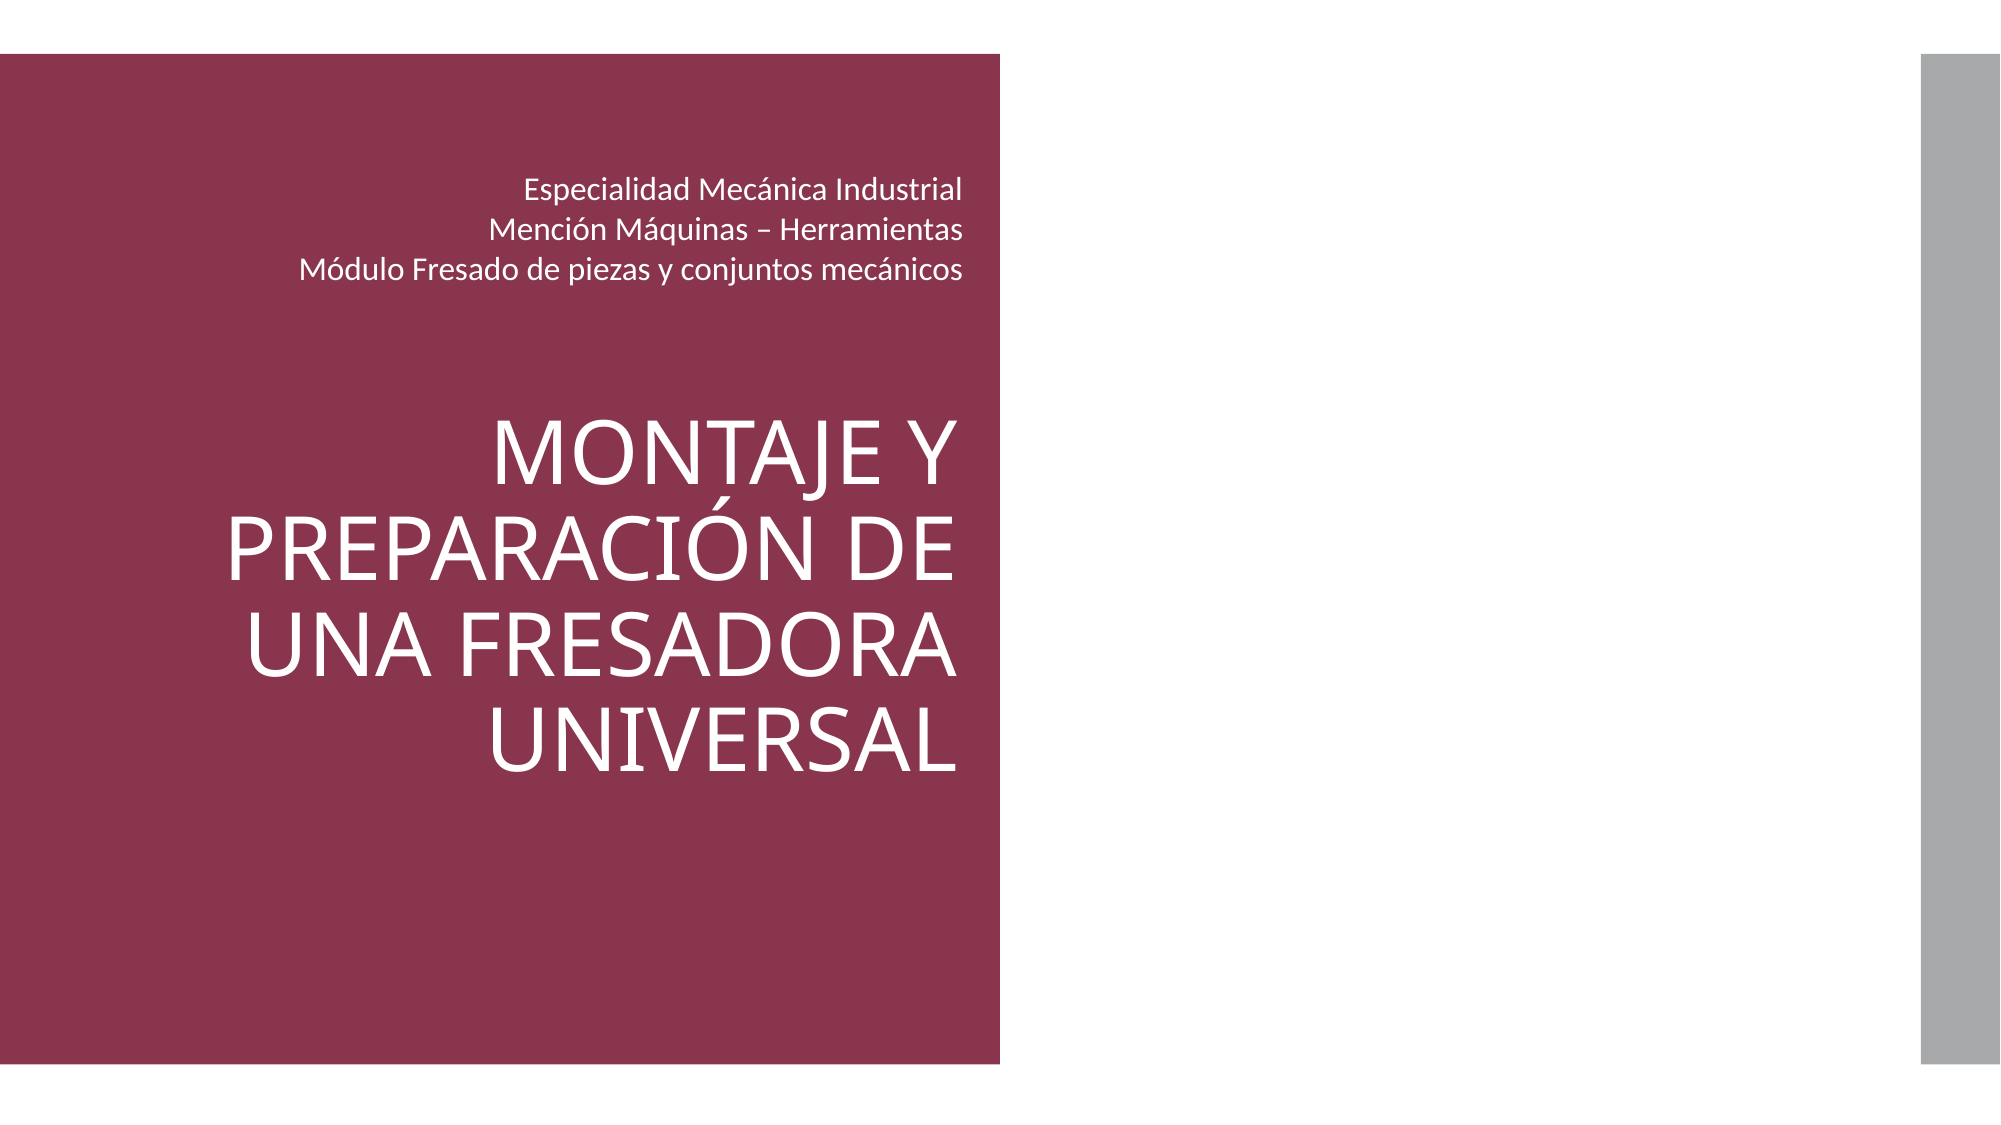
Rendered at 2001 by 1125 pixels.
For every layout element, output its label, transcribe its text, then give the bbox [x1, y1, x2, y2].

text_box [1920, 53, 2000, 1065]
title MONTAJE Y PREPARACIÓN DE UNA FRESADORA UNIVERSAL [48, 399, 973, 799]
text_box [0, 53, 1001, 1065]
text_box Especialidad Mecánica Industrial Mención Máquinas – Herramientas Módulo Fresado de piezas y conjuntos mecánicos [249, 160, 979, 295]
